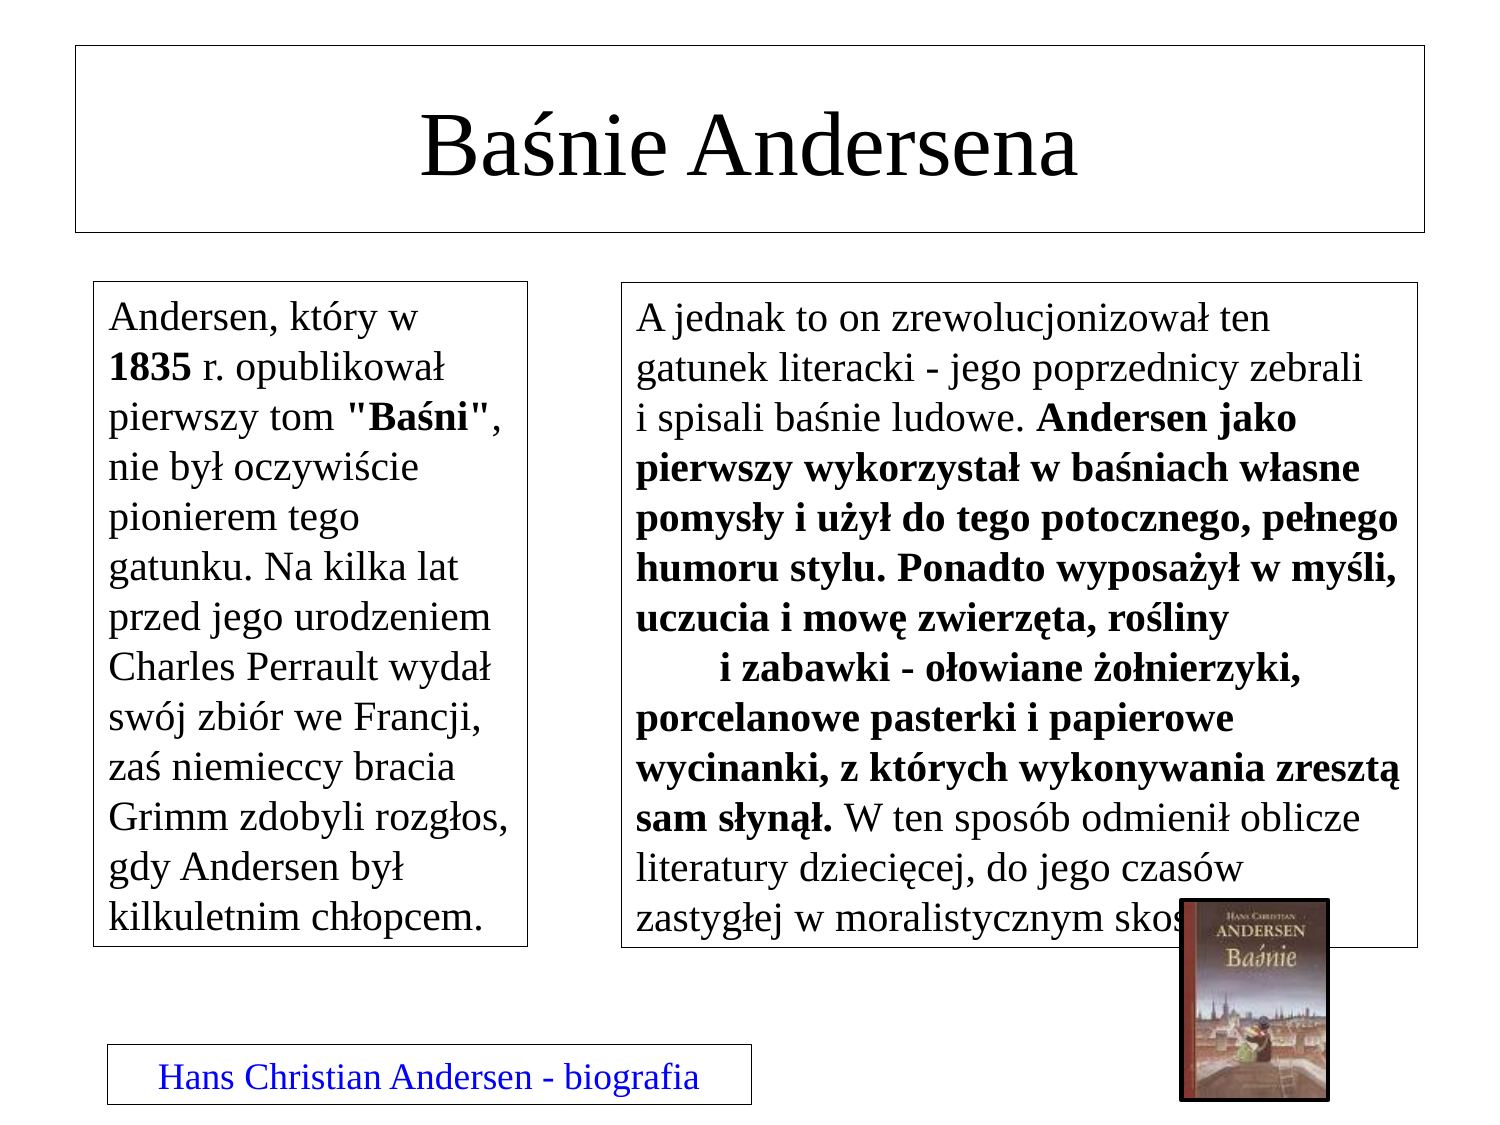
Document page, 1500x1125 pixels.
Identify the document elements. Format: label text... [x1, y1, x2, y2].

picture [1183, 902, 1326, 1098]
text_box A jednak to on zrewolucjonizował ten gatunek literacki - jego poprzednicy zebrali i spisali baśnie ludowe. Andersen jako pierwszy wykorzystał w baśniach własne pomysły i użył do tego potocznego, pełnego humoru stylu. Ponadto wyposażył w myśli, uczucia i mowę zwierzęta, rośliny i zabawki - ołowiane żołnierzyki, porcelanowe pasterki i papierowe wycinanki, z których wykonywania zresztą sam słynął. W ten sposób odmienił oblicze literatury dziecięcej, do jego czasów zastygłej w moralistycznym skostnieniu. [621, 282, 1418, 948]
title Baśnie Andersena [75, 45, 1425, 233]
text_box Andersen, który w 1835 r. opublikował pierwszy tom "Baśni", nie był oczywiście pionierem tego gatunku. Na kilka lat przed jego urodzeniem Charles Perrault wydał swój zbiór we Francji, zaś niemieccy bracia Grimm zdobyli rozgłos, gdy Andersen był kilkuletnim chłopcem. [93, 281, 528, 947]
text_box Hans Christian Andersen - biografia [106, 1044, 752, 1105]
